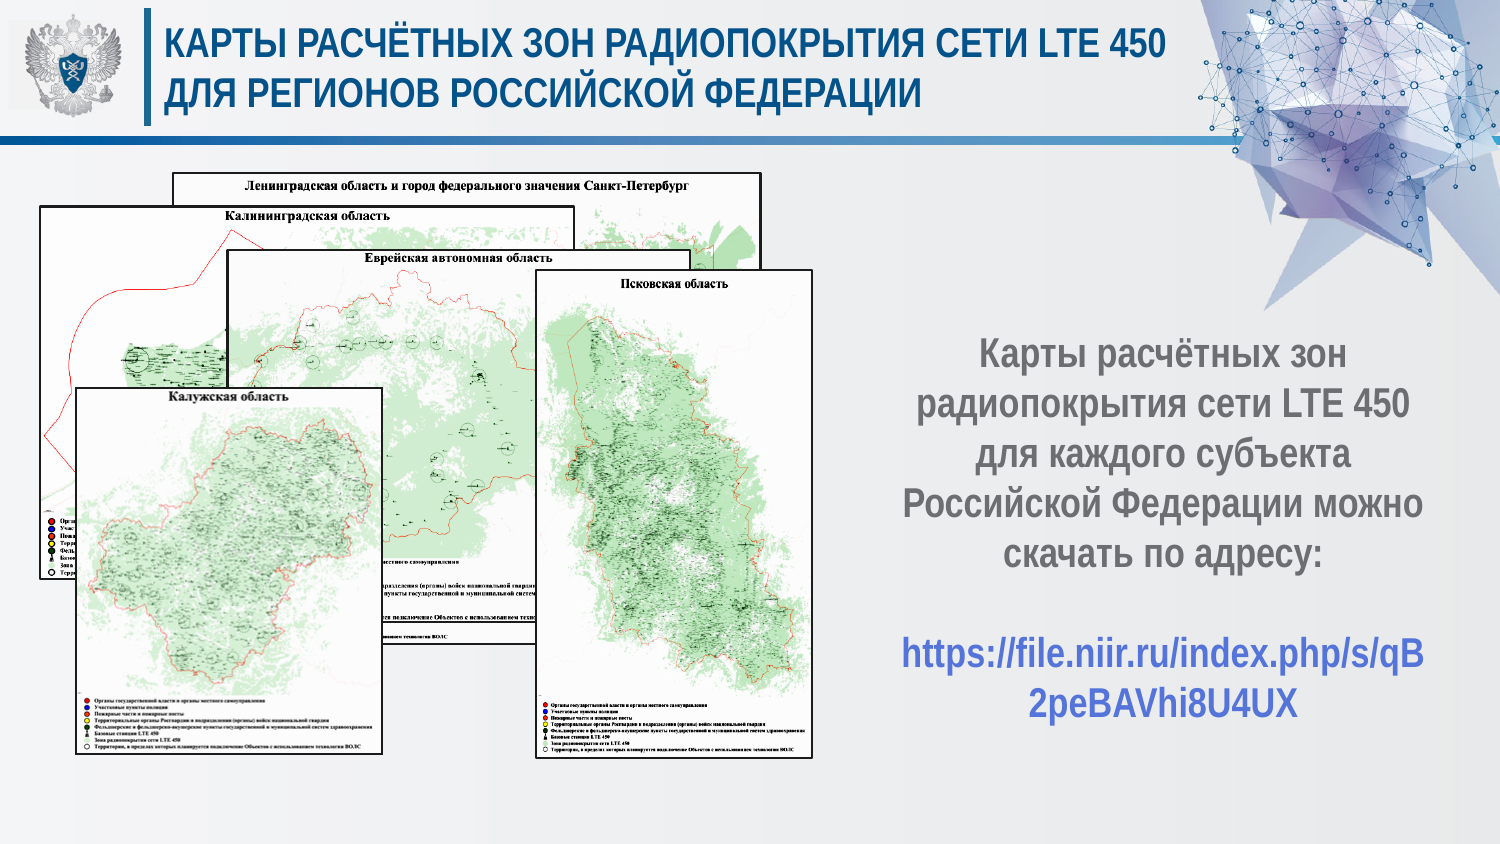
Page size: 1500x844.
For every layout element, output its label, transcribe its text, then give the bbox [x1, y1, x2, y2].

text_box Карты расчётных зон радиопокрытия сети LTE 450 для каждого субъекта Российской Федерации можно скачать по адресу: https://file.niir.ru/index.php/s/qB2peBAVhi8U4UX [879, 318, 1447, 734]
text_box КАРТЫ РАСЧЁТНЫХ ЗОН РАДИОПОКРЫТИЯ СЕТИ LTE 450 ДЛЯ РЕГИОНОВ РОССИЙСКОЙ ФЕДЕРАЦИИ [149, 8, 1223, 124]
picture [0, 0, 1500, 844]
